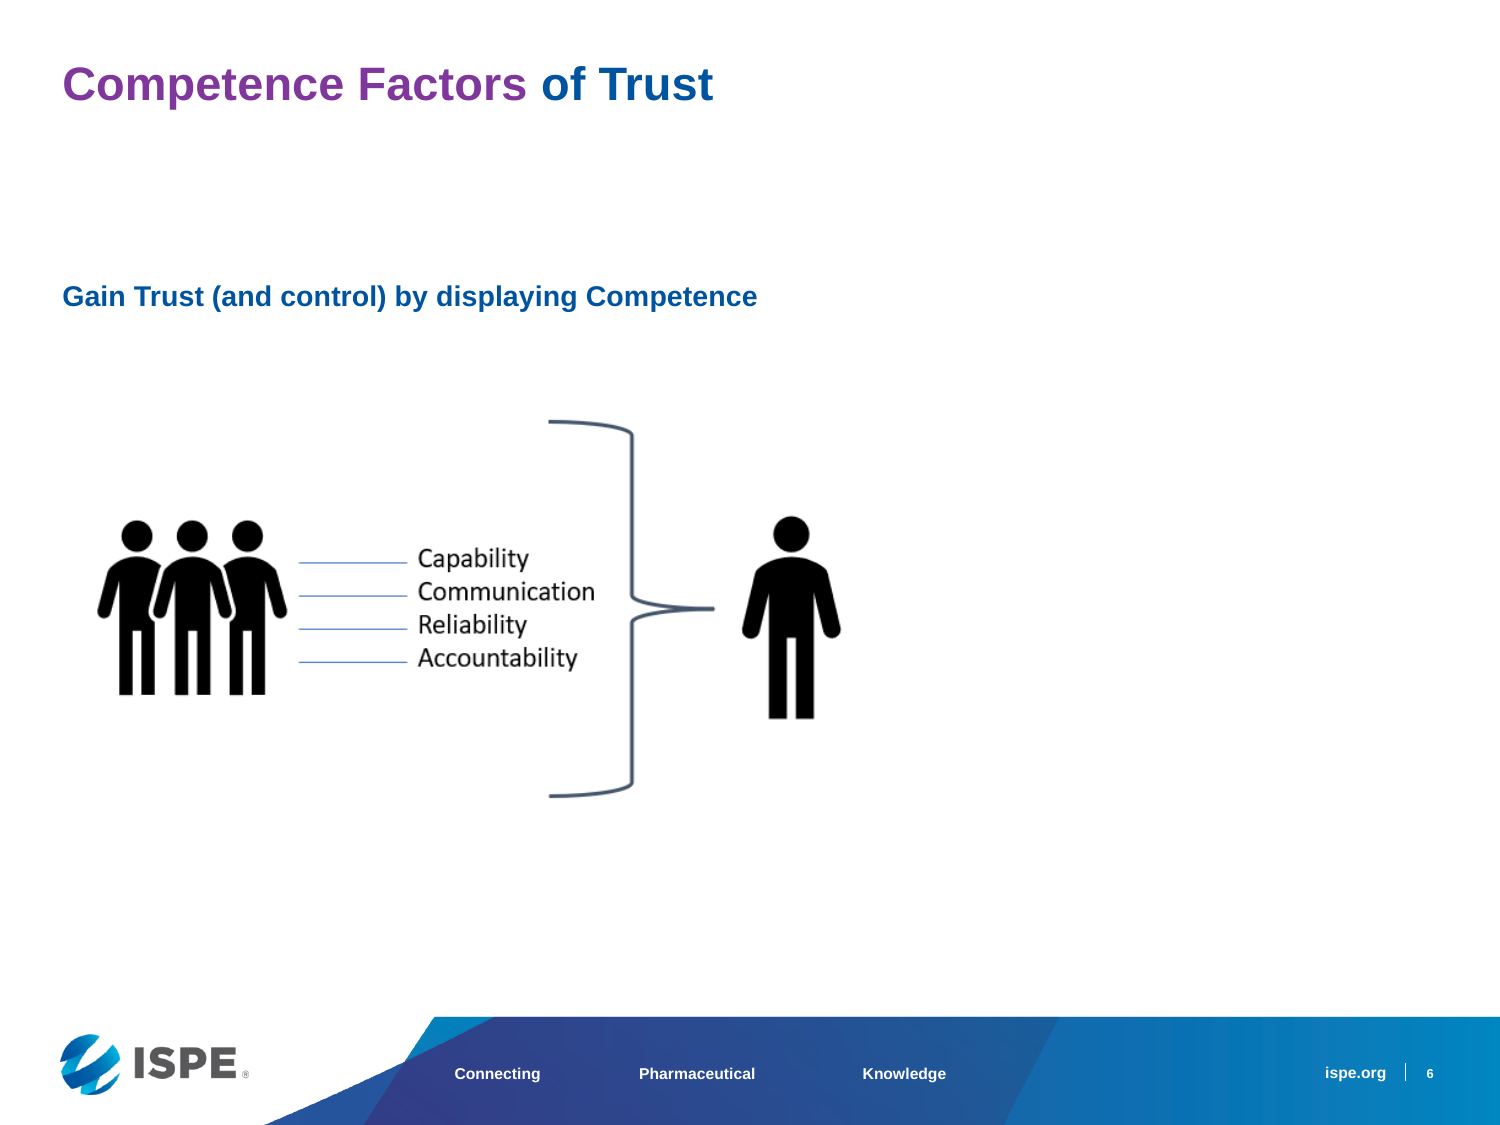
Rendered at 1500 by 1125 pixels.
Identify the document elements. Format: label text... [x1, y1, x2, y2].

list Gain Trust (and control) by displaying Competence [62, 281, 1451, 1000]
picture [0, 0, 1500, 1125]
slide_number 6 [1426, 1021, 1477, 1082]
list Competence Factors of Trust [62, 62, 1438, 218]
